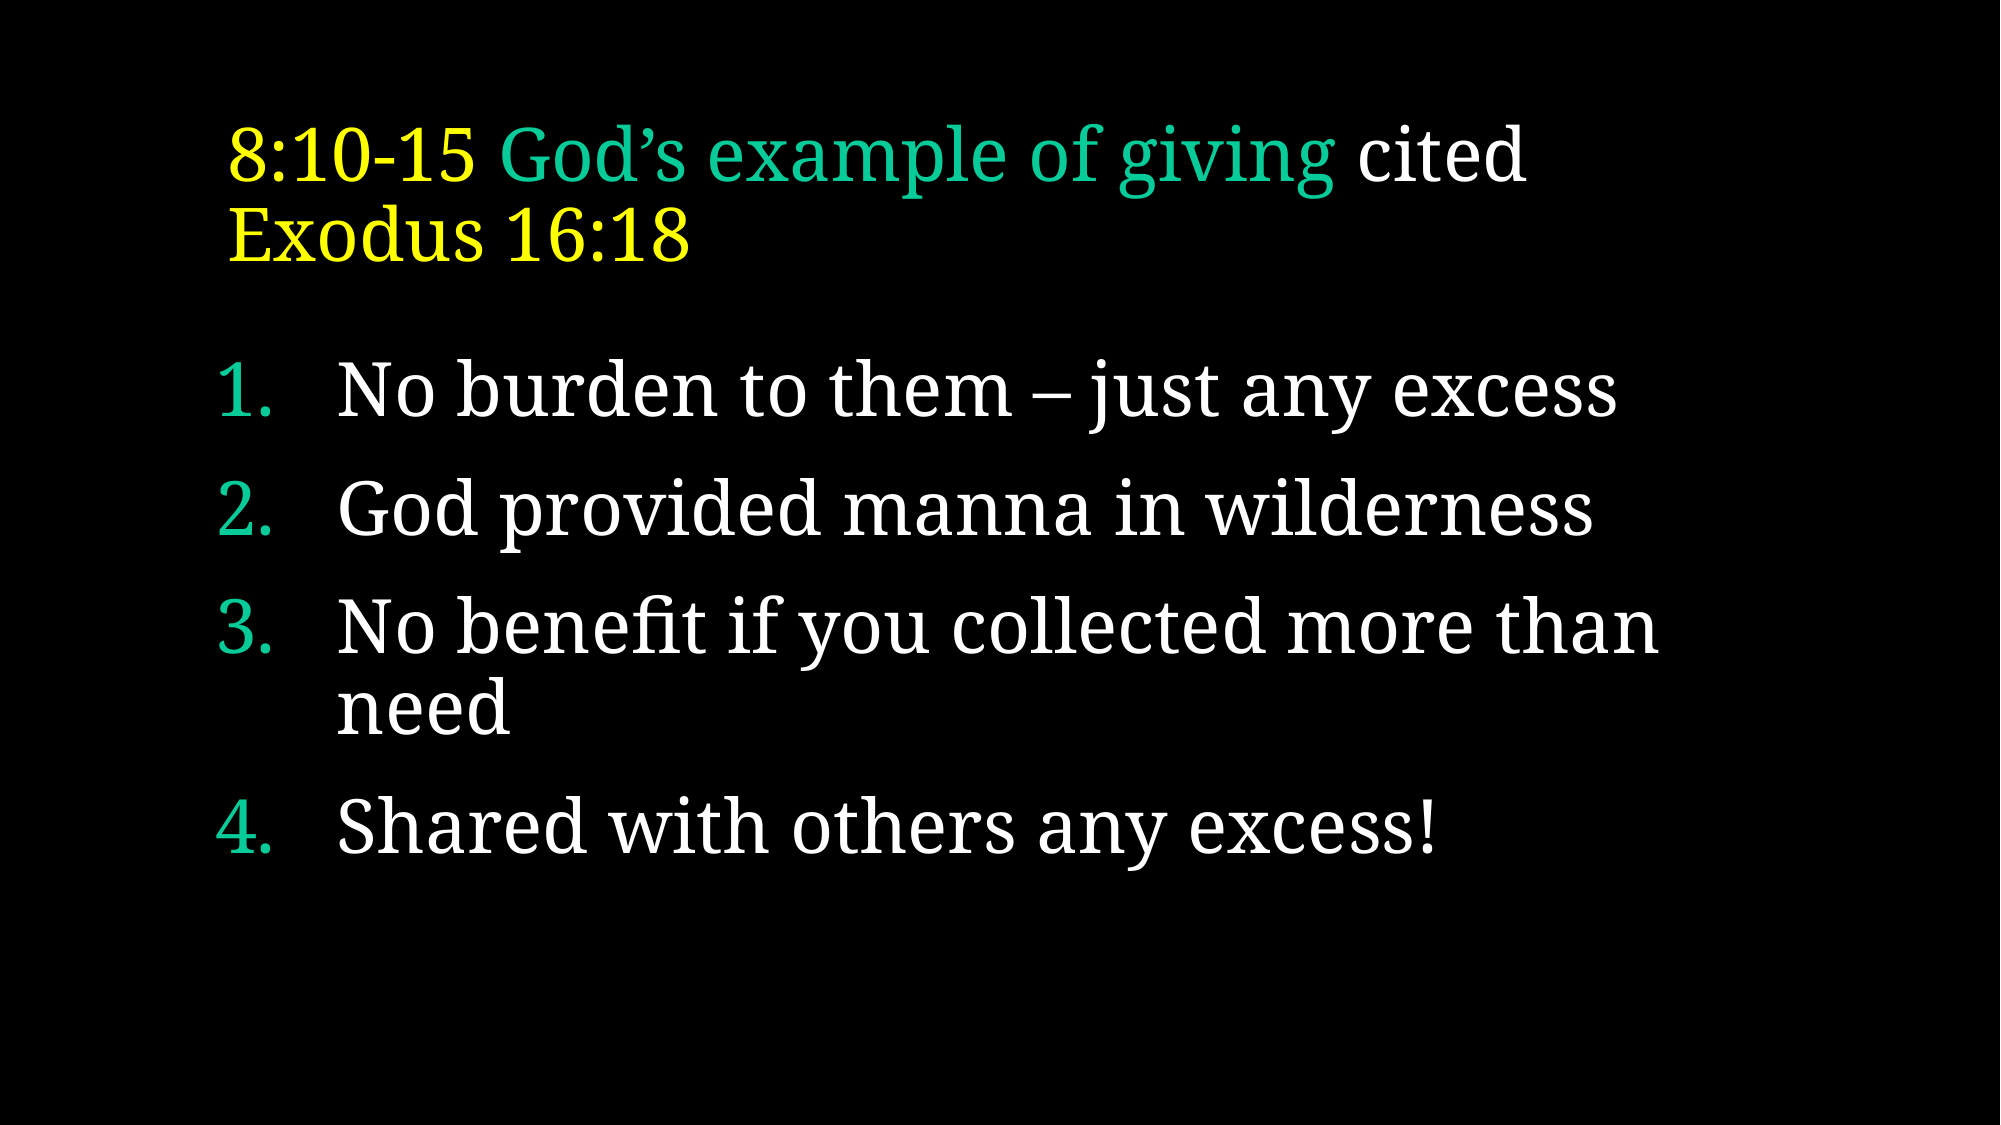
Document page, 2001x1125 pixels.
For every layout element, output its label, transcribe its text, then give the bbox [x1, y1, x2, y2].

list No burden to them – just any excess God provided manna in wilderness No benefit if you collected more than need Shared with others any excess! [200, 344, 1775, 951]
title 8:10-15 God’s example of giving cited Exodus 16:18 [212, 109, 1788, 285]
